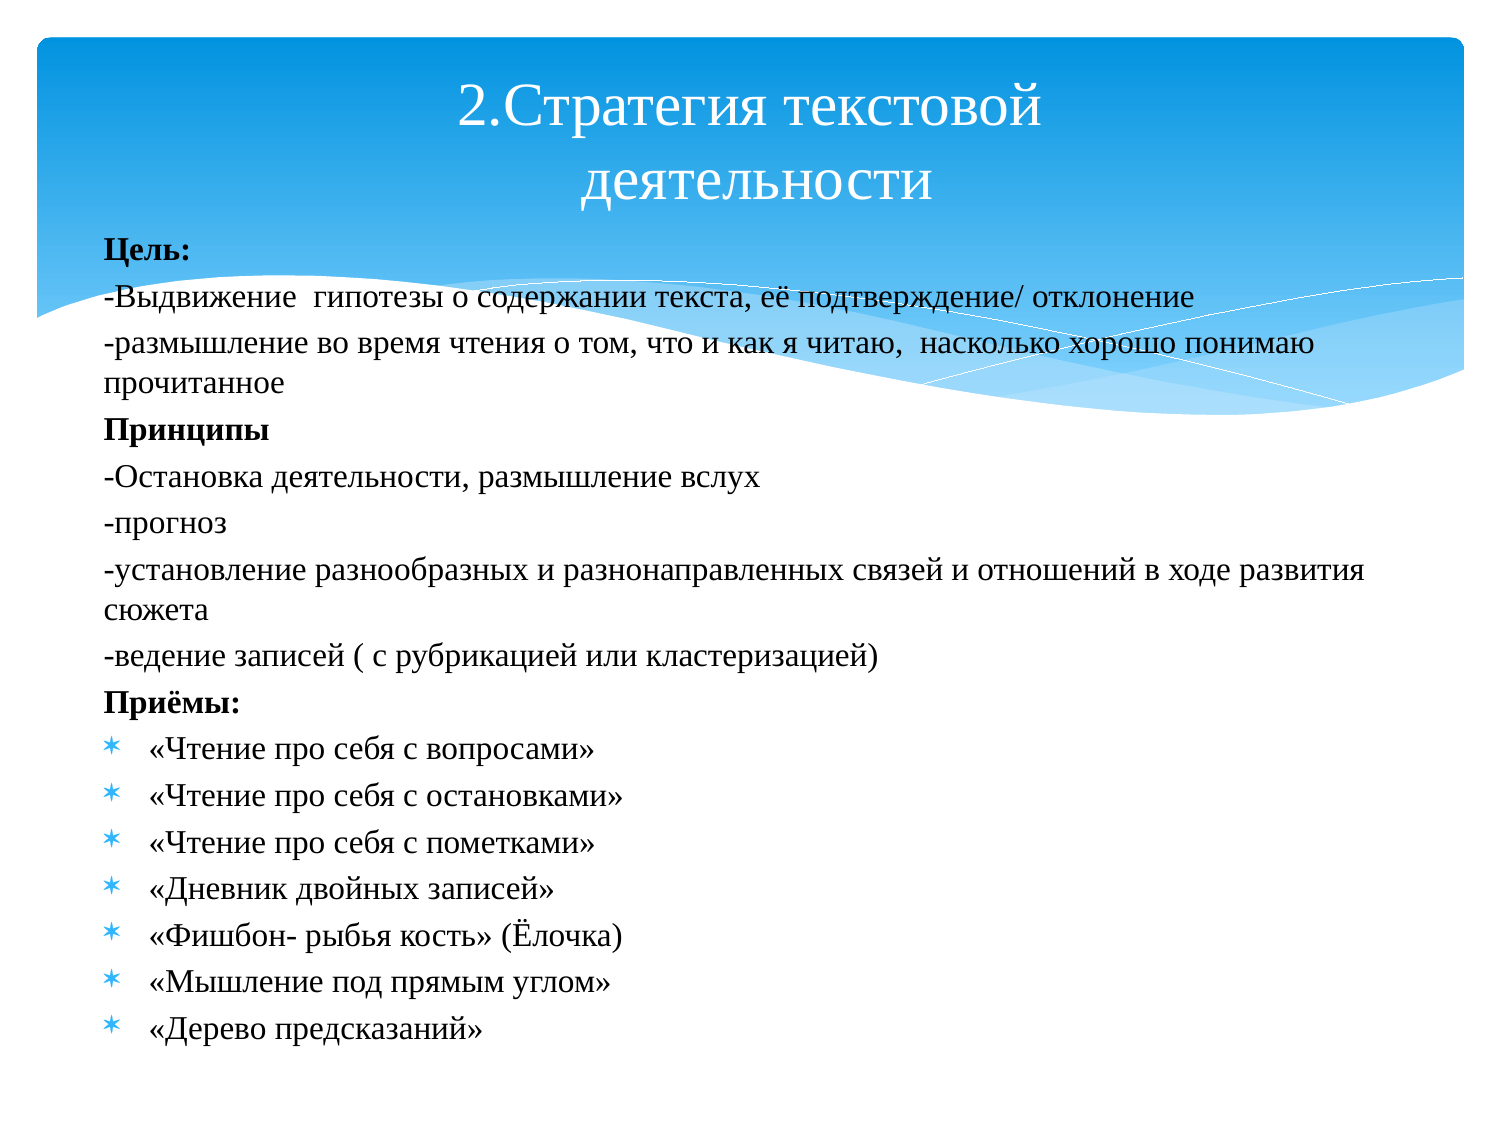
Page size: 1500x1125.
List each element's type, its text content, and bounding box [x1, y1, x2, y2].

list Цель: -Выдвижение гипотезы о содержании текста, её подтверждение/ отклонение -размышление во время чтения о том, что и как я читаю, насколько хорошо понимаю прочитанное Принципы -Остановка деятельности, размышление вслух -прогноз -установление разнообразных и разнонаправленных связей и отношений в ходе развития сюжета -ведение записей ( с рубрикацией или кластеризацией) Приёмы: «Чтение про себя с вопросами» «Чтение про себя с остановками» «Чтение про себя с пометками» «Дневник двойных записей» «Фишбон- рыбья кость» (Ёлочка) «Мышление под прямым углом» «Дерево предсказаний» [88, 219, 1436, 1083]
title 2.Стратегия текстовой деятельности [75, 55, 1425, 220]
